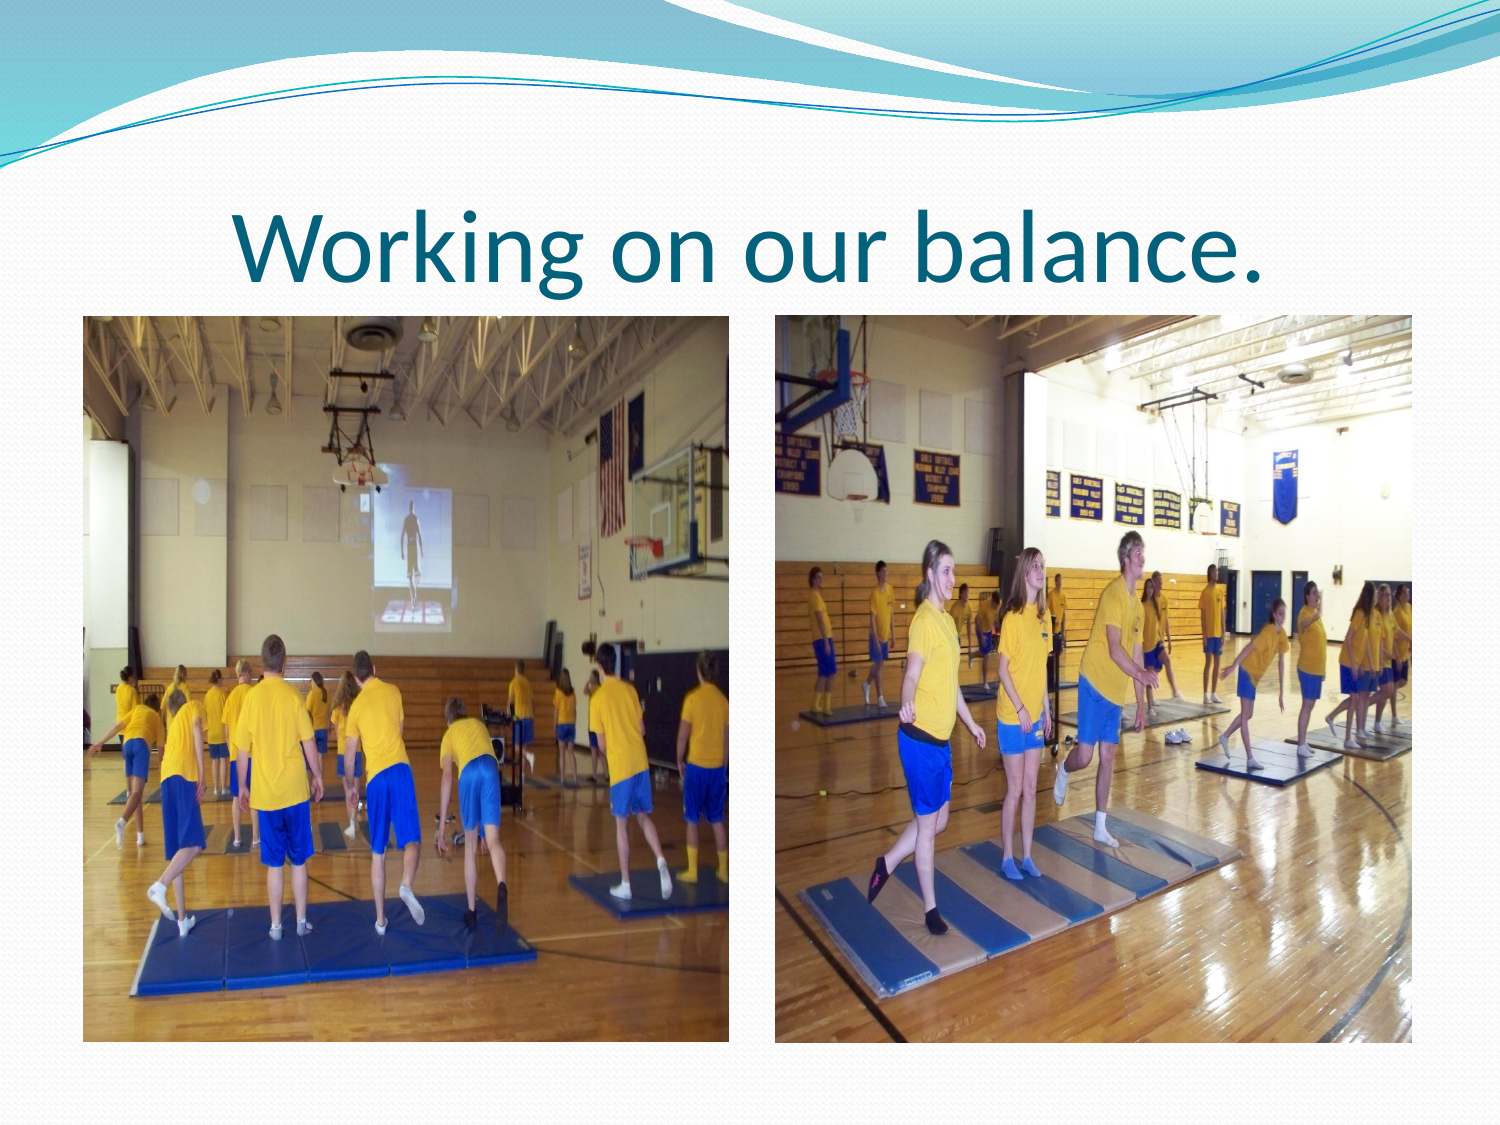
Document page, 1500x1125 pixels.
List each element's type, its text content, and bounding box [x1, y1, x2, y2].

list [83, 316, 729, 1042]
title Working on our balance. [75, 115, 1425, 303]
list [775, 314, 1412, 1043]
